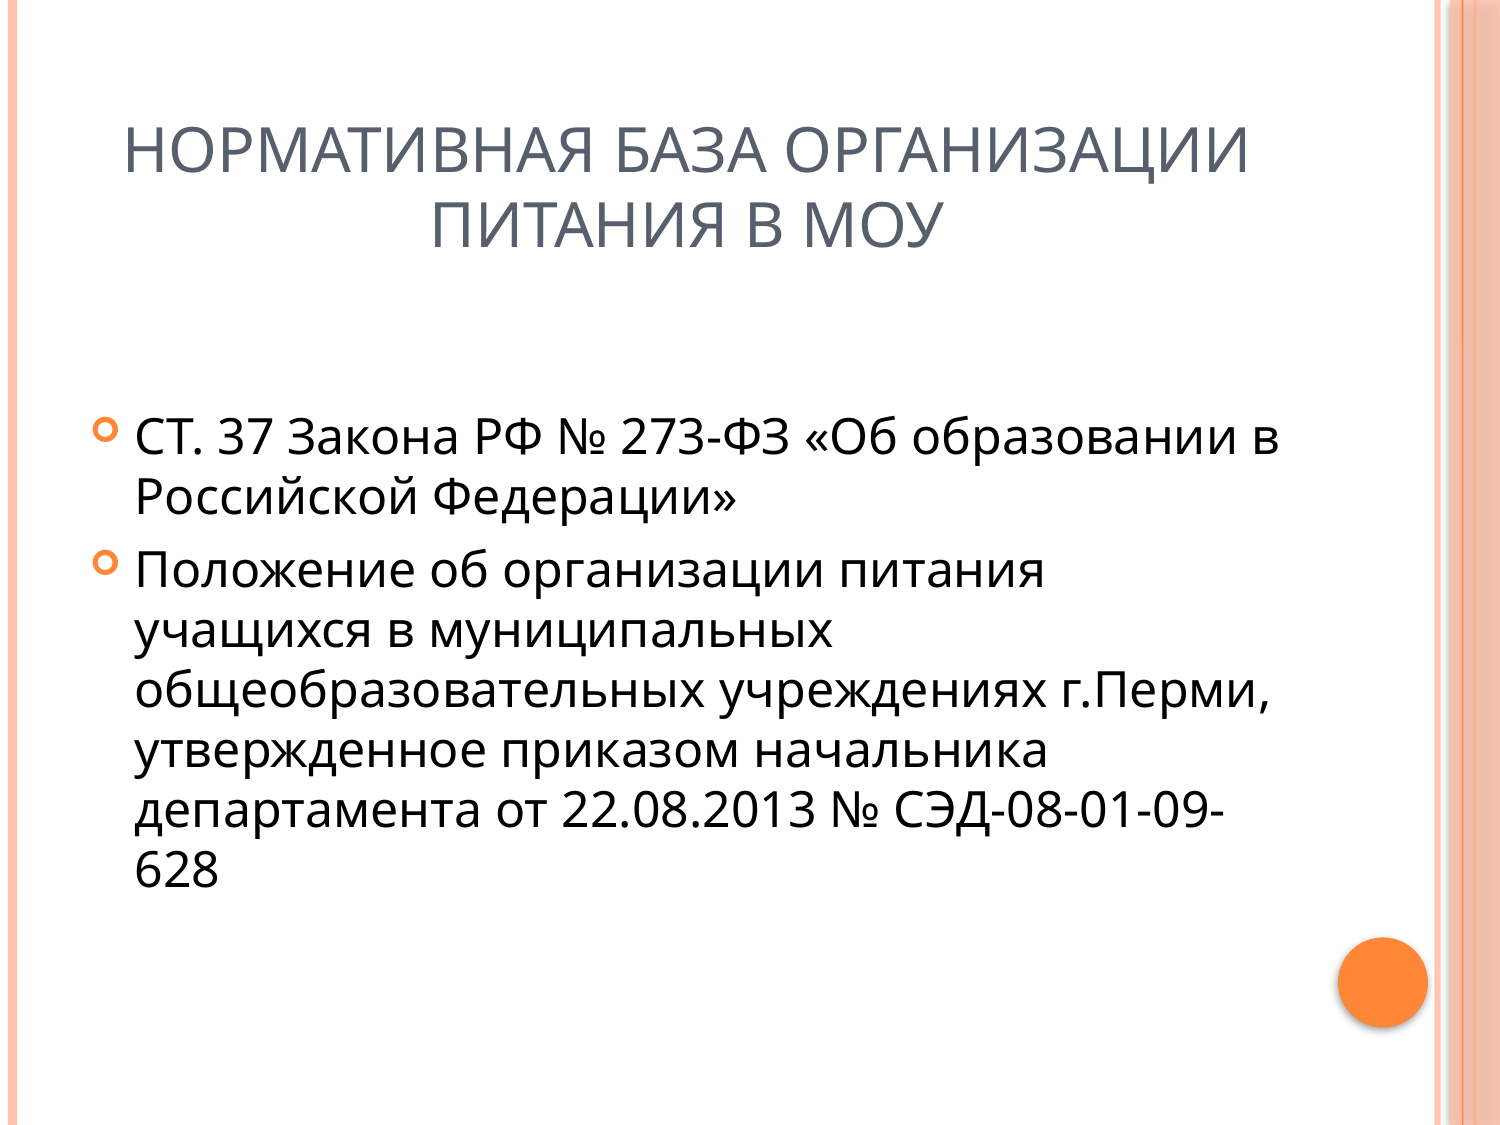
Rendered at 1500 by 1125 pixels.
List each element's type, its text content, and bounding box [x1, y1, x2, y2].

list СТ. 37 Закона РФ № 273-ФЗ «Об образовании в Российской Федерации» Положение об организации питания учащихся в муниципальных общеобразовательных учреждениях г.Перми, утвержденное приказом начальника департамента от 22.08.2013 № СЭД-08-01-09-628 [75, 397, 1300, 1062]
title Нормативная база организации питания в МОУ [75, 45, 1300, 268]
